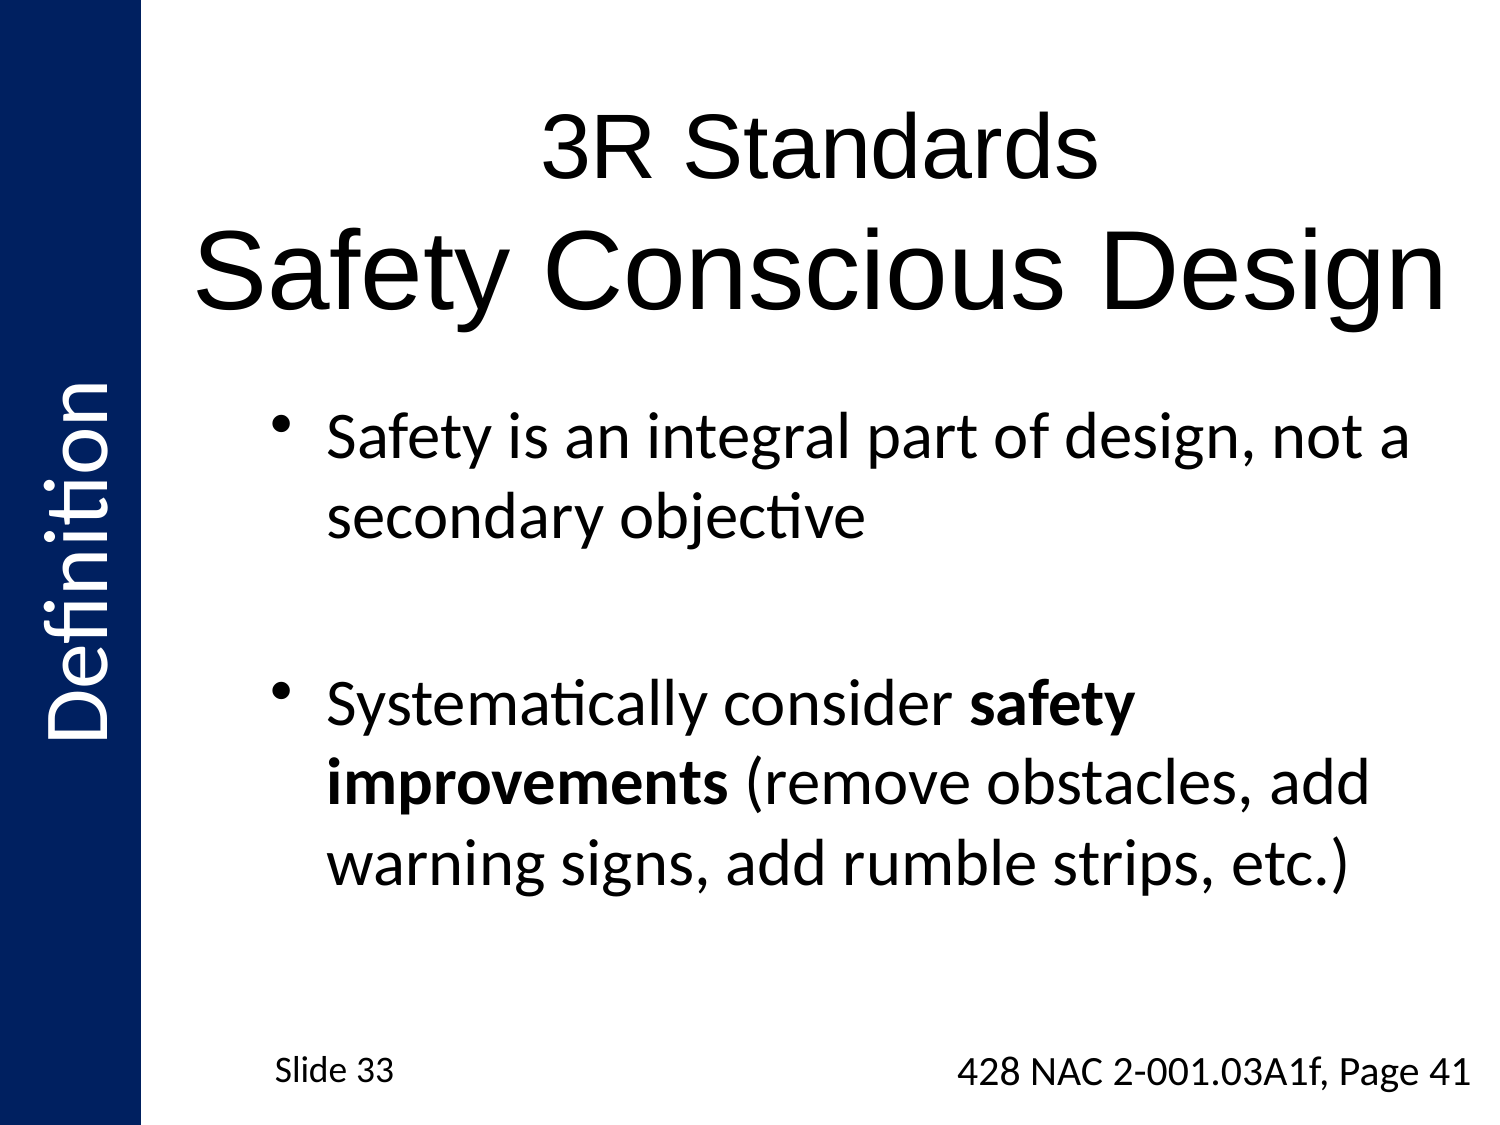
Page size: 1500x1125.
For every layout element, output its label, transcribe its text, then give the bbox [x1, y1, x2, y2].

text_box 428 NAC 2-001.03A1f, Page 41 [942, 1036, 1500, 1102]
text_box Definition [0, 0, 141, 1125]
text_box Slide 33 [259, 1037, 447, 1125]
title 3R Standards Safety Conscious Design [141, 88, 1500, 331]
subtitle Safety is an integral part of design, not a secondary objective Systematically consider safety improvements (remove obstacles, add warning signs, add rumble strips, etc.) [255, 384, 1451, 929]
